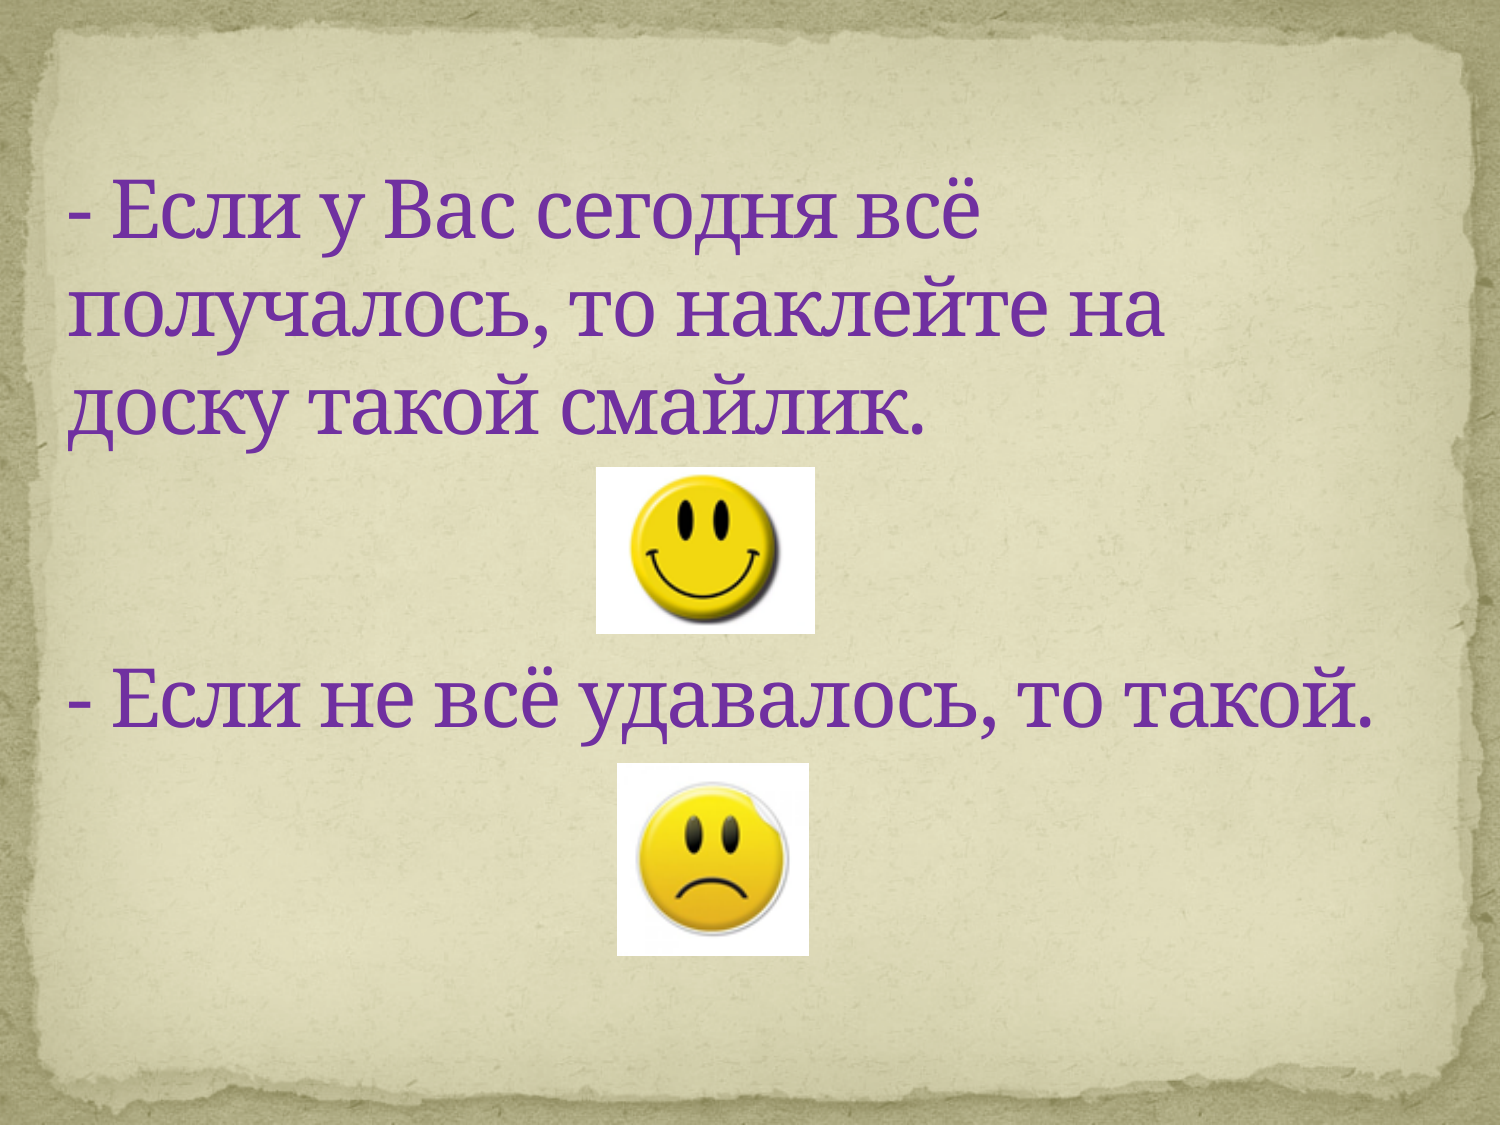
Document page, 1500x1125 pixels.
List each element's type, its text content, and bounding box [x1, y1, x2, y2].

title - Если у Вас сегодня всё получалось, то наклейте на доску такой смайлик. - Если не всё удавалось, то такой. [53, 54, 1404, 752]
picture [616, 762, 810, 956]
picture [596, 467, 815, 634]
